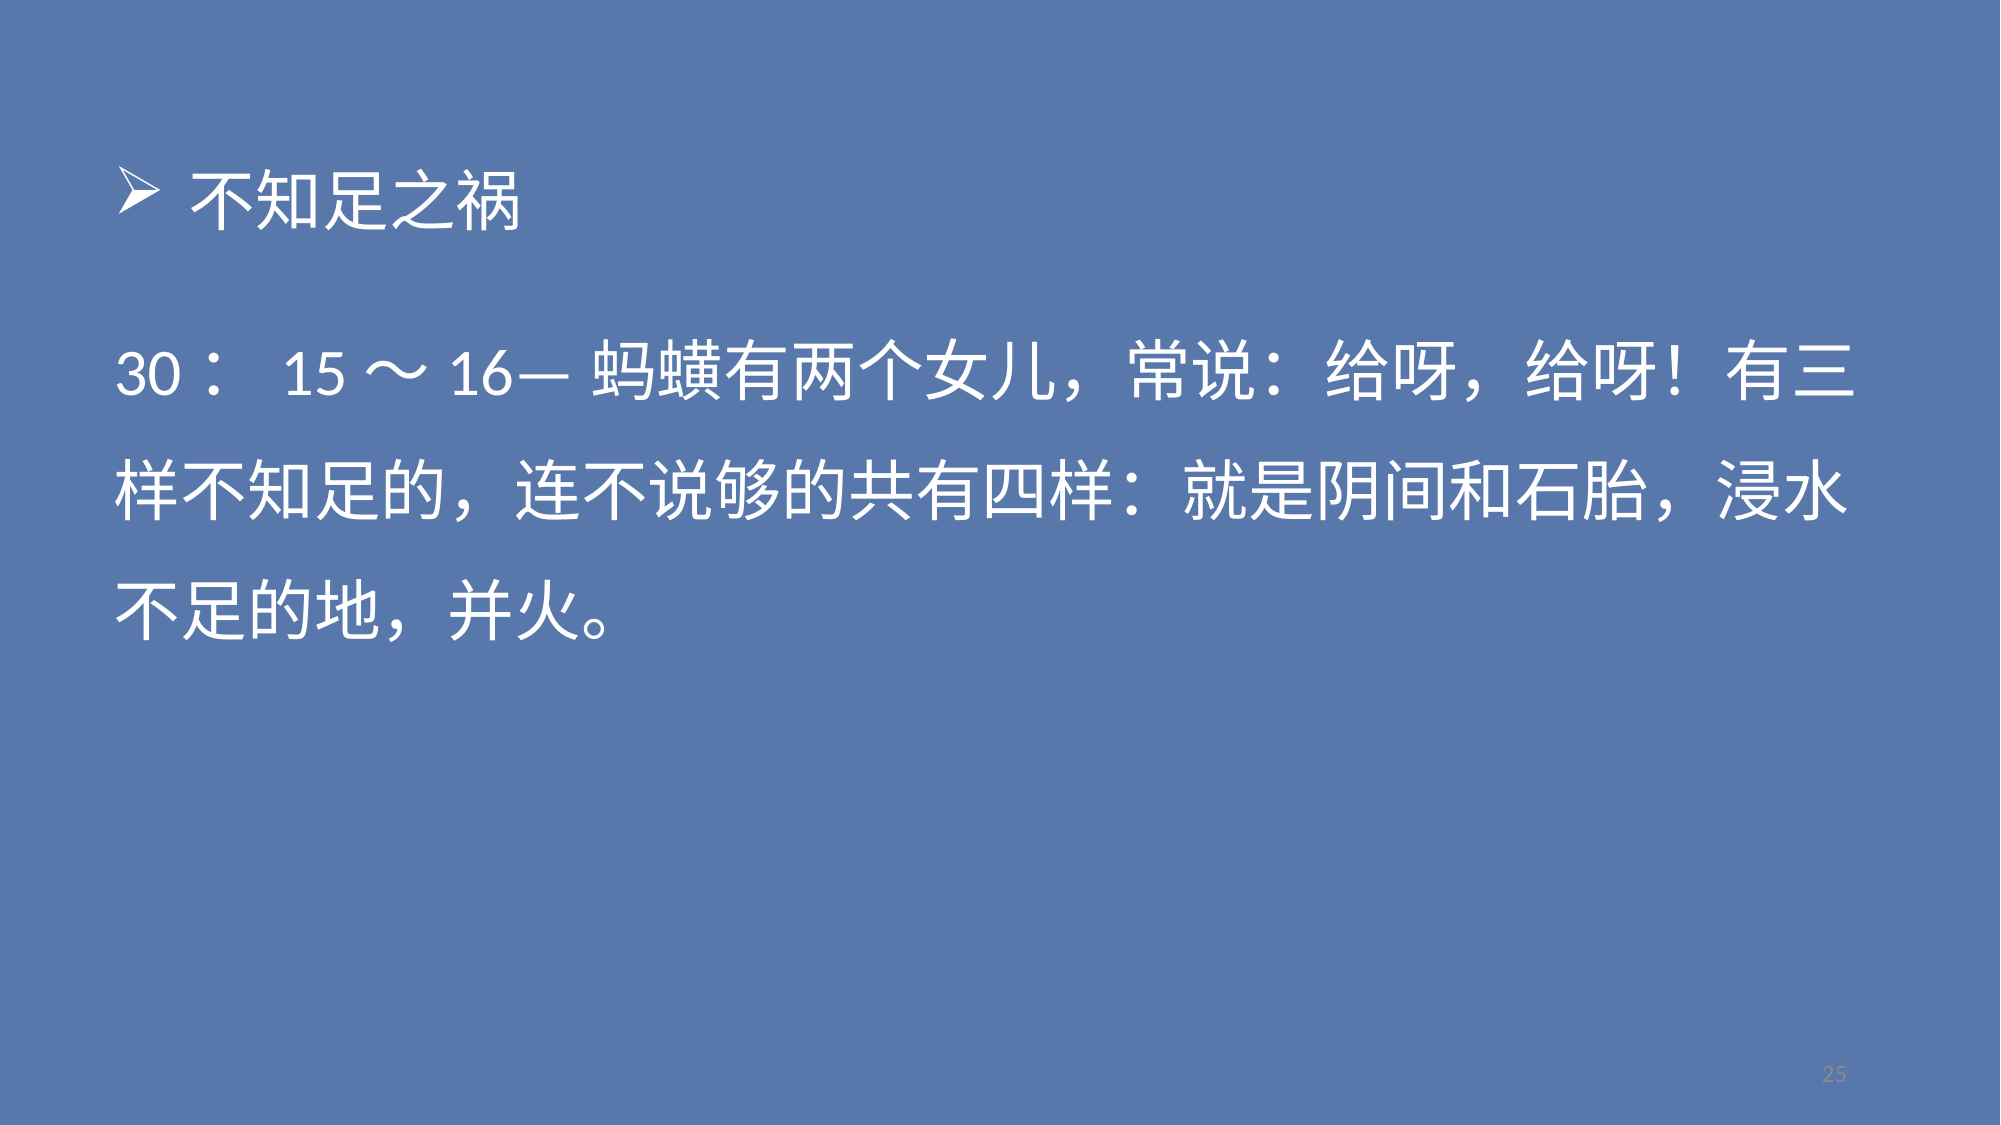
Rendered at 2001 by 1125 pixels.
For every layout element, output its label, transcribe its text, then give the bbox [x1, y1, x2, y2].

text_box 不知足之祸 30：15～16—蚂蟥有两个女儿，常说：给呀，给呀！有三样不知足的，连不说够的共有四样：就是阴间和石胎，浸水不足的地，并火。 [99, 151, 1922, 656]
slide_number 25 [1412, 1042, 1863, 1103]
